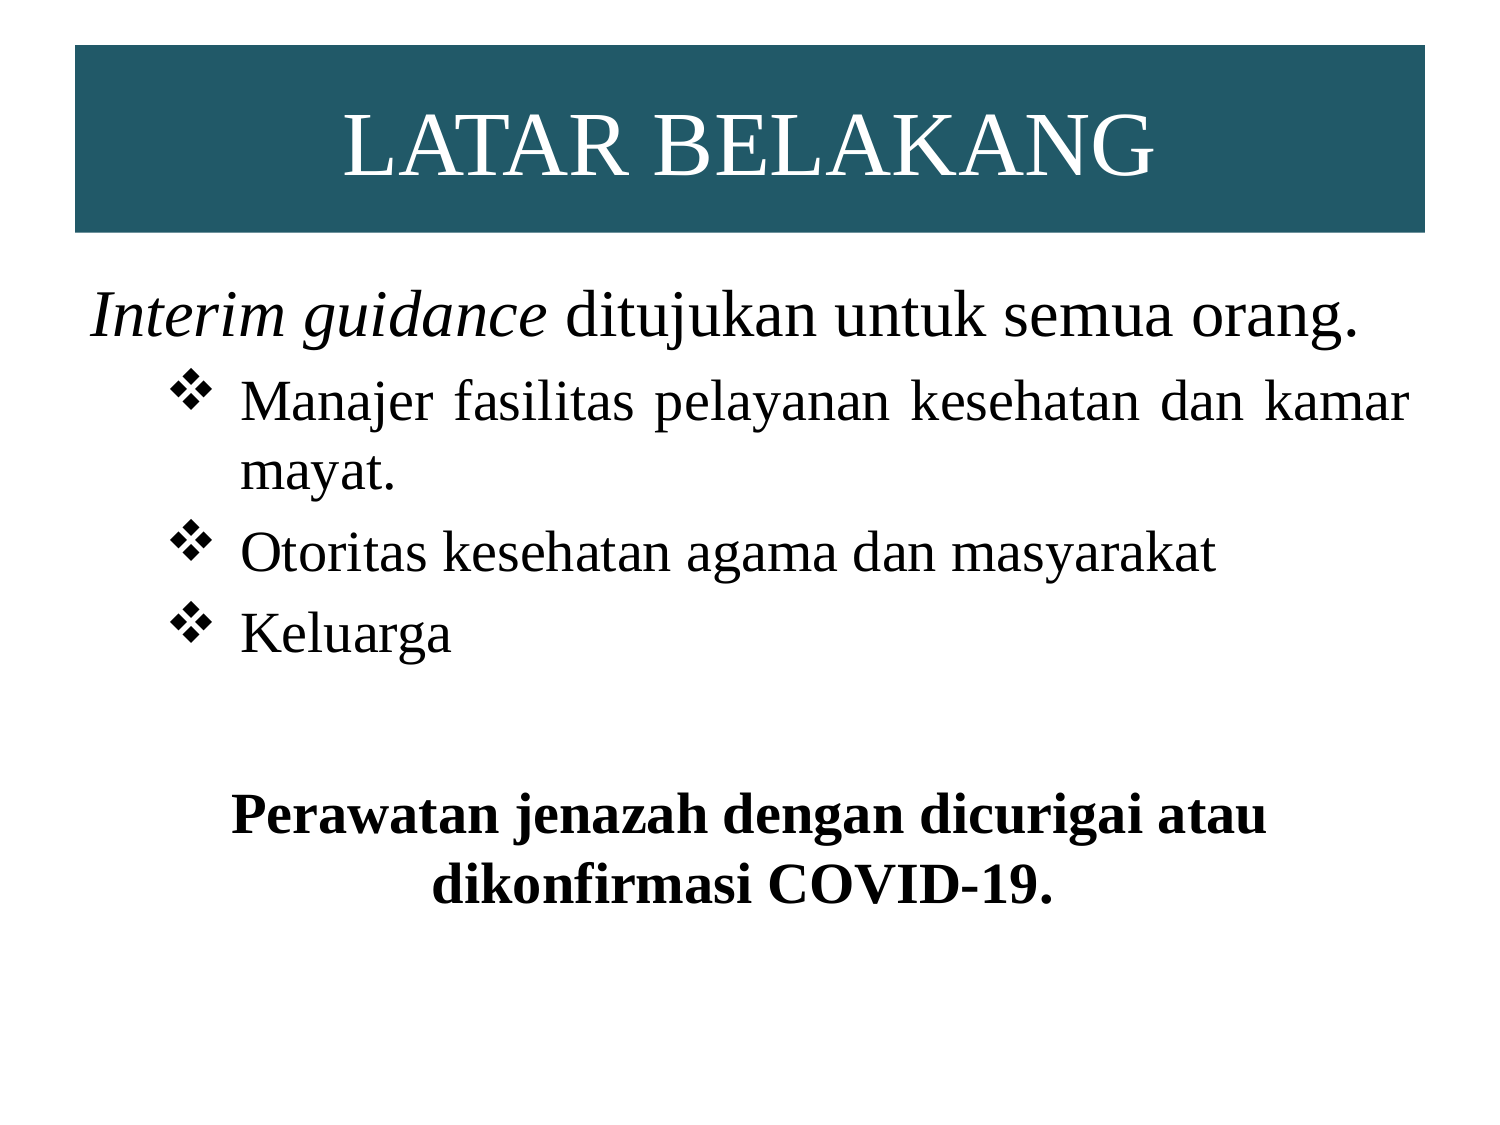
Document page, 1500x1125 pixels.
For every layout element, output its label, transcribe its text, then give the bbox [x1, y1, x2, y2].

title LATAR BELAKANG [75, 45, 1425, 233]
list Interim guidance ditujukan untuk semua orang. Manajer fasilitas pelayanan kesehatan dan kamar mayat. Otoritas kesehatan agama dan masyarakat Keluarga Perawatan jenazah dengan dicurigai atau dikonfirmasi COVID-19. [75, 262, 1425, 1005]
